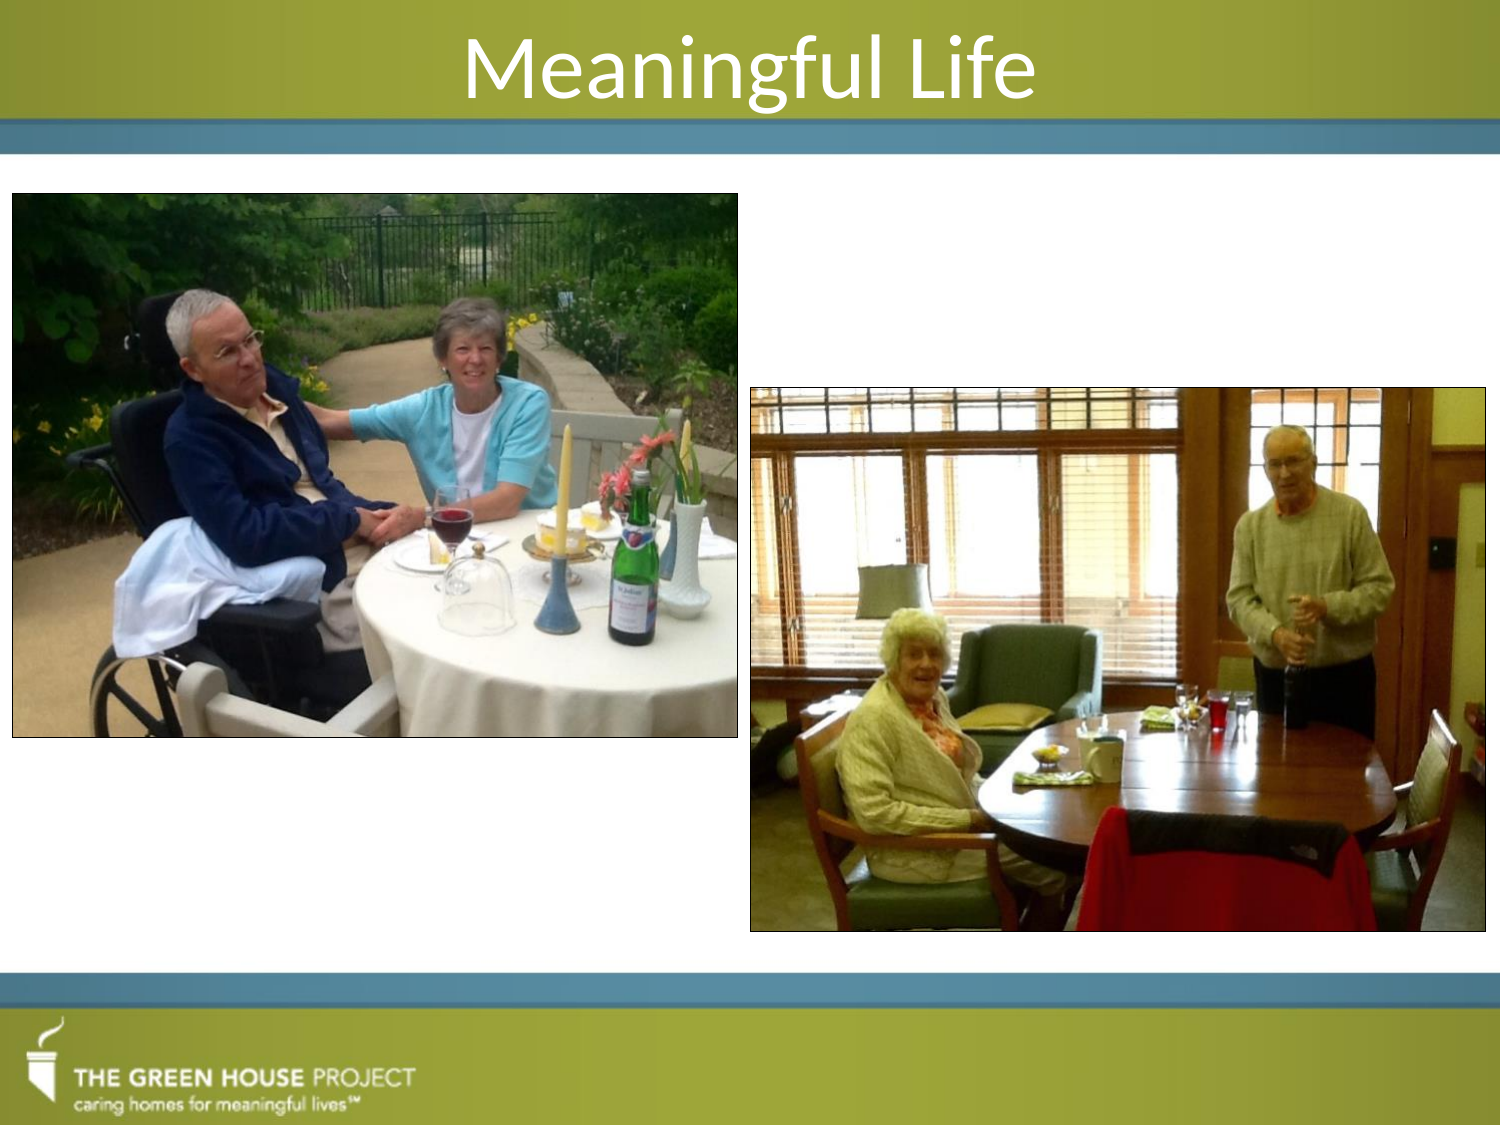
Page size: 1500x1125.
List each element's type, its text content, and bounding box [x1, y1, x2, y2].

title Meaningful Life [75, 0, 1425, 125]
picture [0, 0, 1500, 1125]
